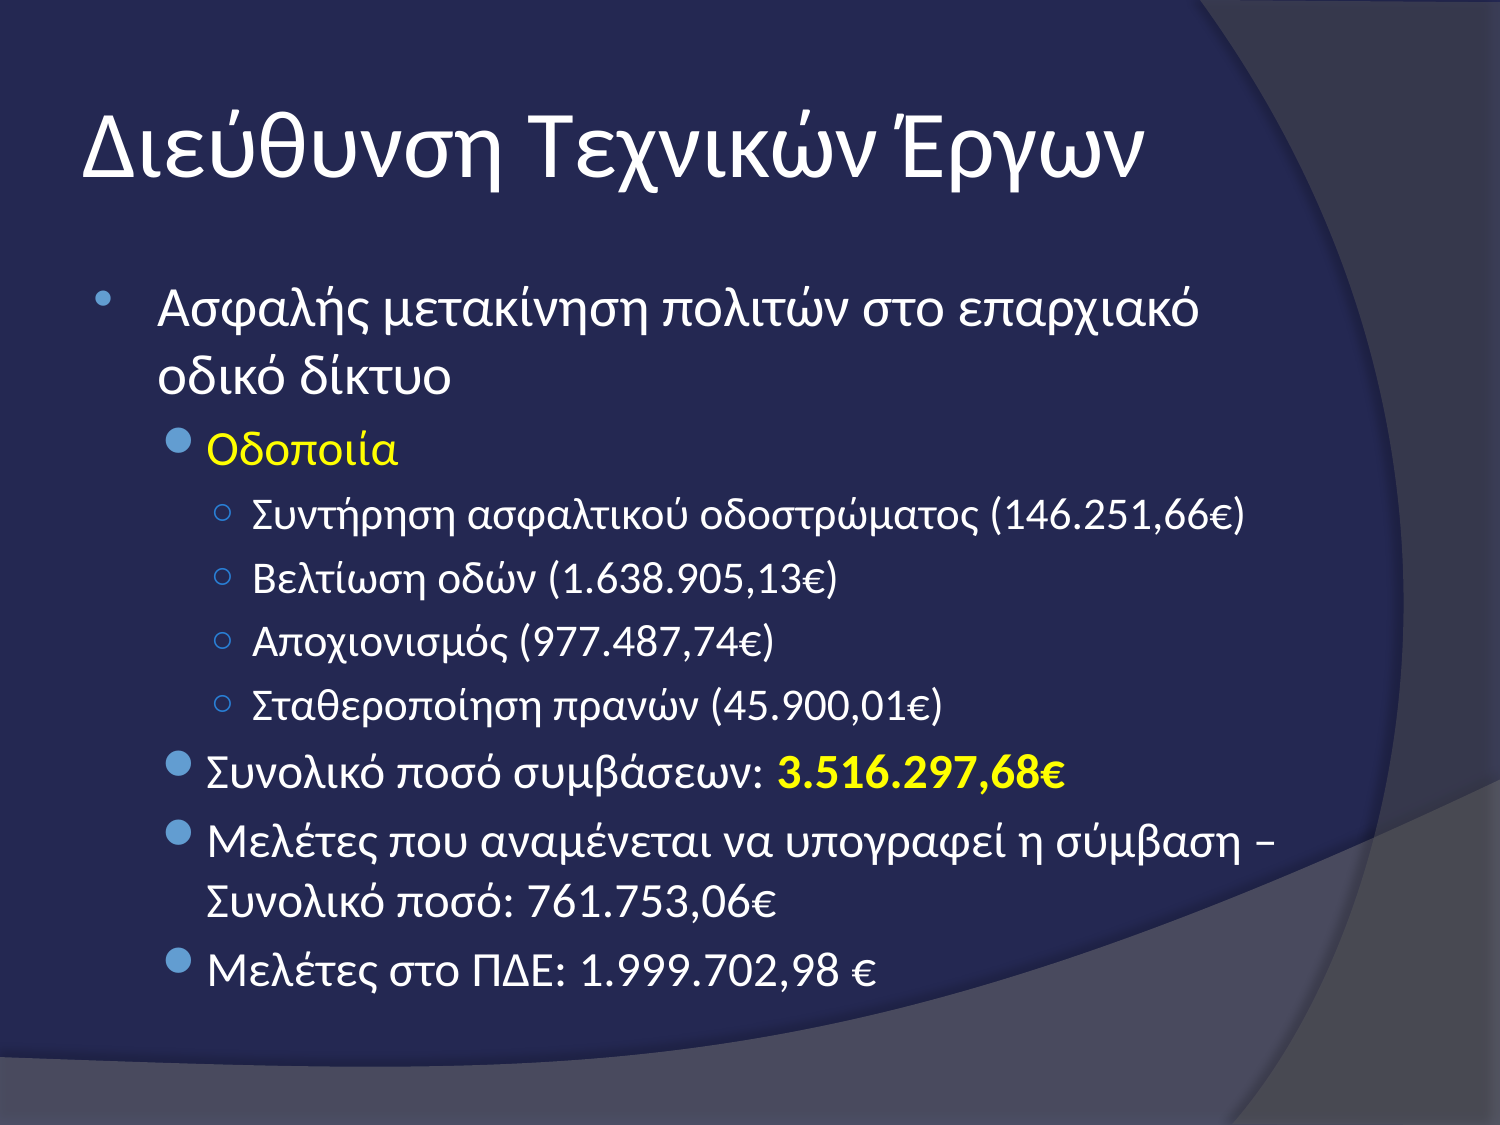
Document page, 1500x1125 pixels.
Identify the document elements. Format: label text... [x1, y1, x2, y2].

list Ασφαλής μετακίνηση πολιτών στο επαρχιακό οδικό δίκτυο Οδοποιία Συντήρηση ασφαλτικού οδοστρώματος (146.251,66€) Βελτίωση οδών (1.638.905,13€) Αποχιονισμός (977.487,74€) Σταθεροποίηση πρανών (45.900,01€) Συνολικό ποσό συμβάσεων: 3.516.297,68€ Μελέτες που αναμένεται να υπογραφεί η σύμβαση – Συνολικό ποσό: 761.753,06€ Μελέτες στο ΠΔΕ: 1.999.702,98 € [75, 262, 1300, 1005]
title Διεύθυνση Τεχνικών Έργων [75, 45, 1300, 233]
